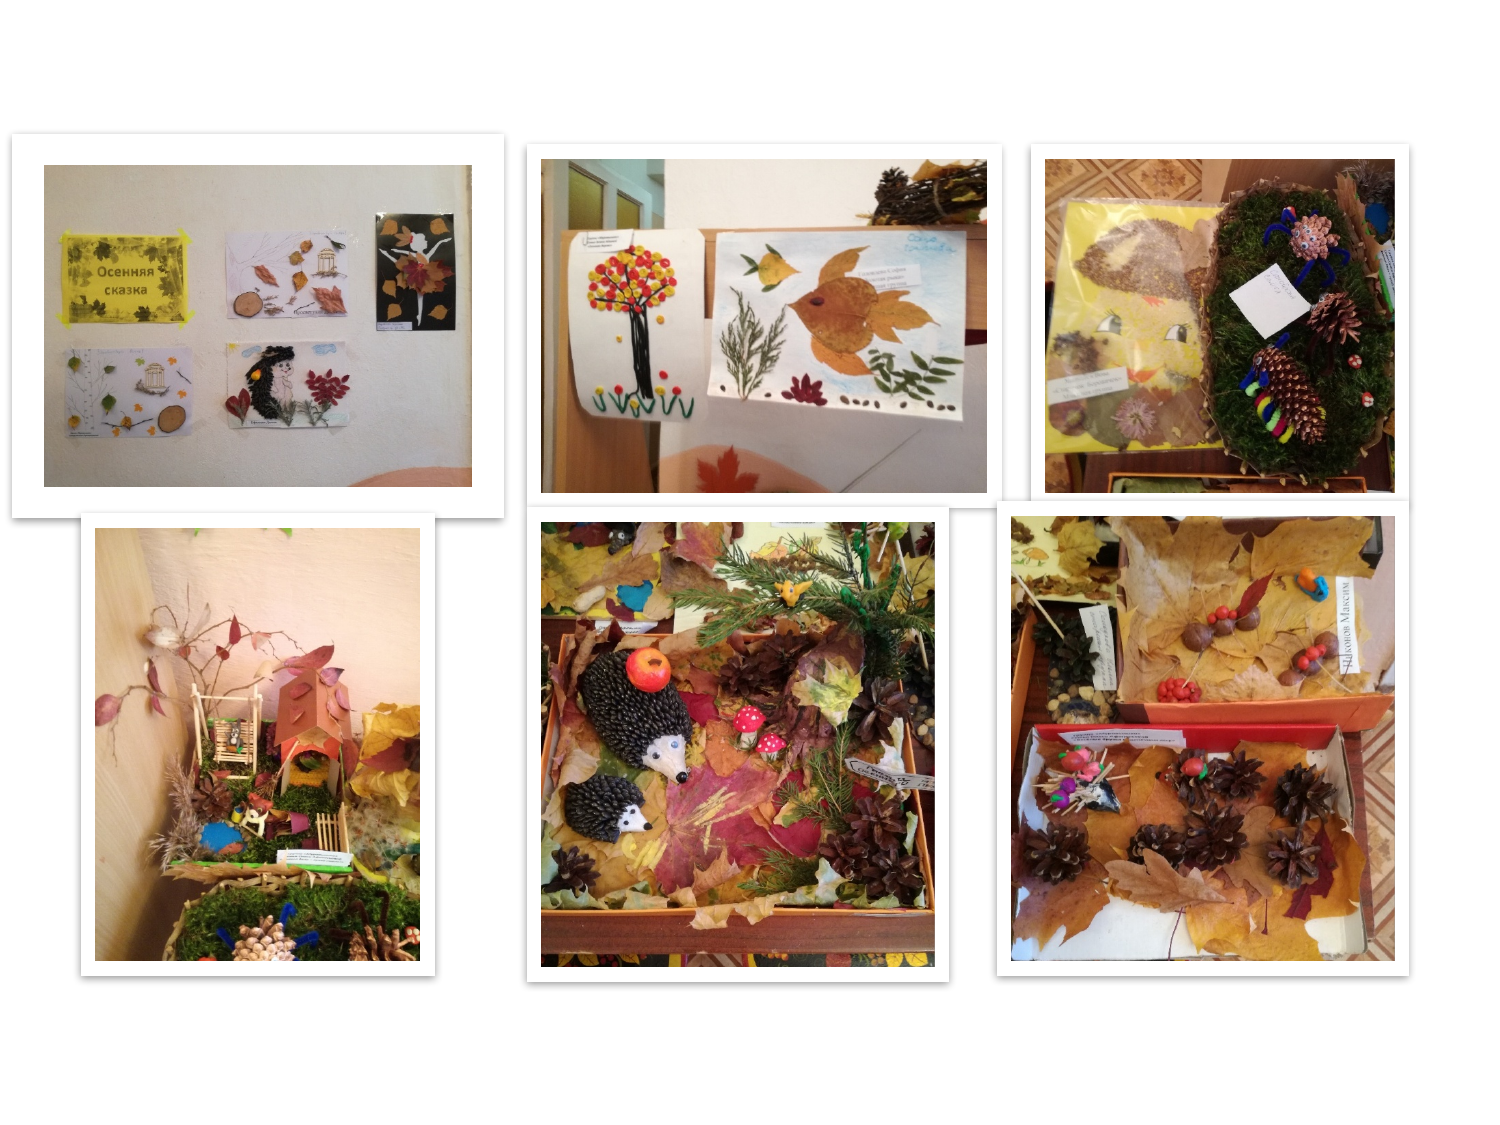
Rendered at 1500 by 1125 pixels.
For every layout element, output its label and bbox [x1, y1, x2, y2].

picture [1010, 515, 1395, 962]
picture [1044, 158, 1395, 494]
picture [95, 527, 421, 962]
picture [540, 521, 935, 968]
picture [43, 165, 473, 488]
picture [540, 158, 988, 494]
